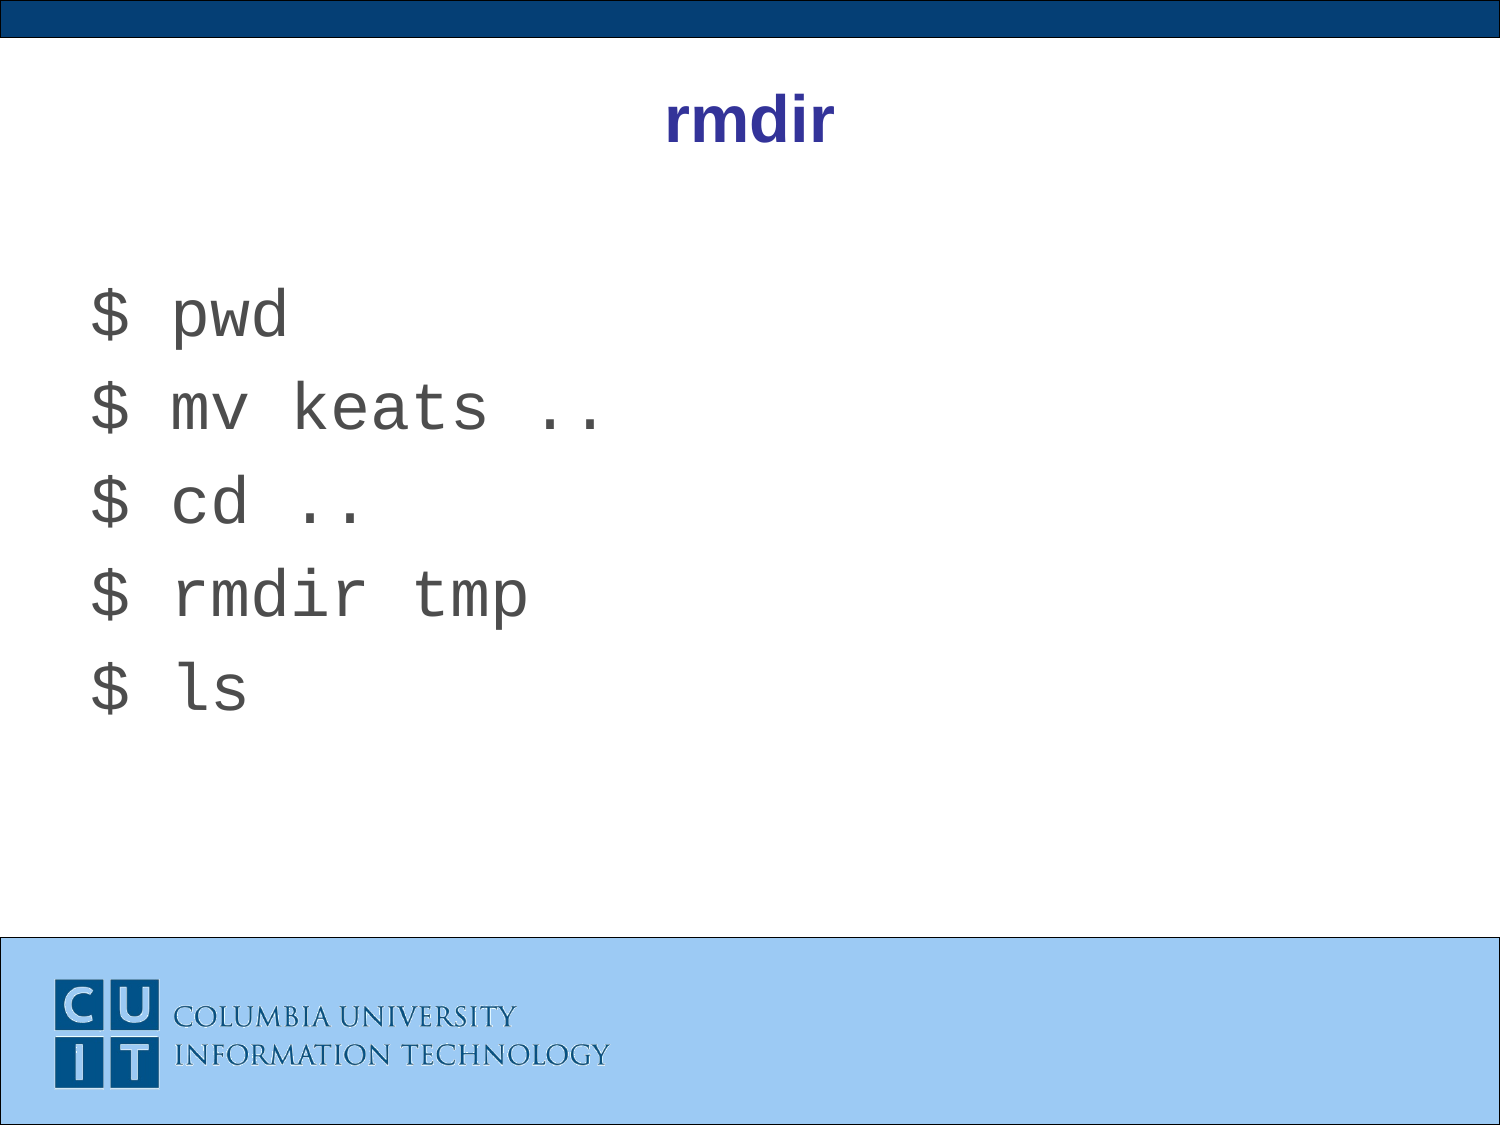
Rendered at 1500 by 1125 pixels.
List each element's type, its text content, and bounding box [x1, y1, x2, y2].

list $ pwd $ mv keats .. $ cd .. $ rmdir tmp $ ls [74, 262, 1426, 901]
picture [50, 977, 625, 1090]
title rmdir [74, 44, 1426, 188]
